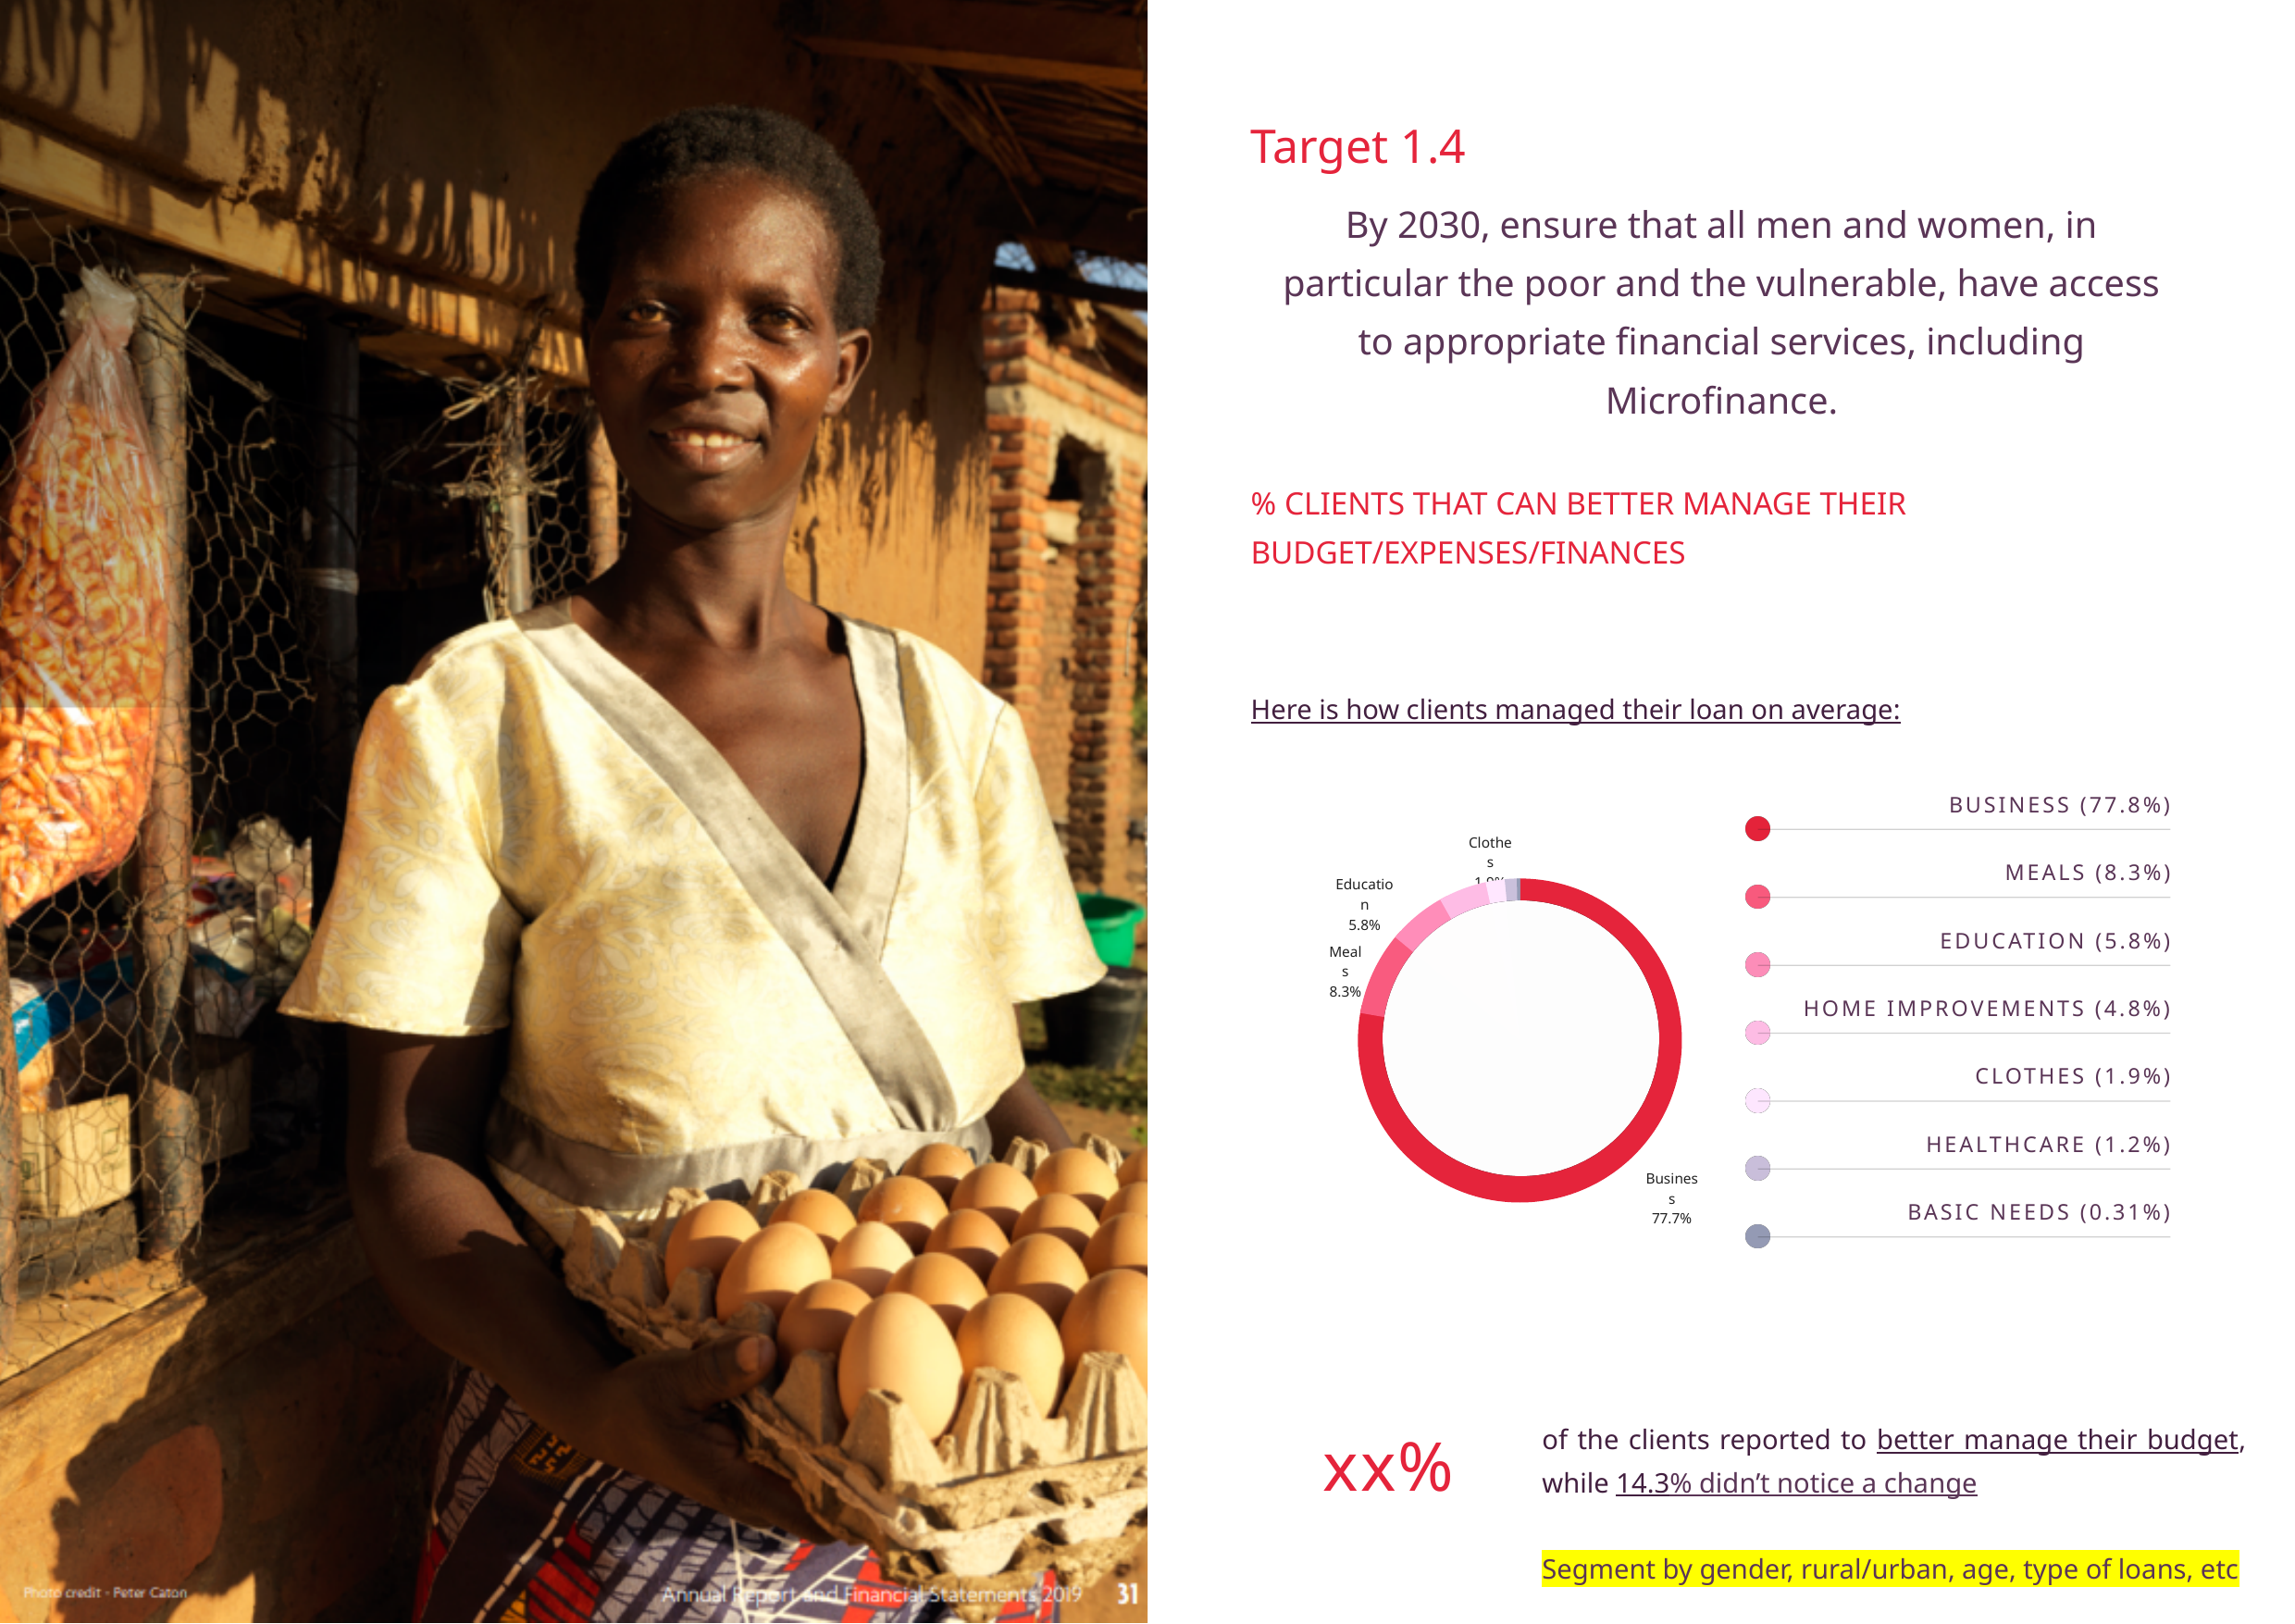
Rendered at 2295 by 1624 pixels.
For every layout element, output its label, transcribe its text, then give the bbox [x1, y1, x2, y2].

picture [1745, 1223, 1770, 1249]
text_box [1326, 832, 1701, 1206]
text_box of the clients reported to better manage their budget, while 14.3% didn’t notice a change Segment by gender, rural/urban, age, type of loans, etc [1542, 1411, 2246, 1624]
picture [1745, 952, 1770, 977]
text_box % CLIENTS THAT CAN BETTER MANAGE THEIR BUDGET/EXPENSES/FINANCES [1250, 471, 1965, 571]
text_box Target 1.4 [1250, 98, 1475, 172]
picture [1745, 1156, 1770, 1181]
text_box MEALS (8.3%) [1811, 854, 2171, 886]
picture [1383, 900, 1659, 1177]
text_box CLOTHES (1.9%) [1811, 1058, 2171, 1089]
picture [1745, 1088, 1770, 1113]
text_box EDUCATION (5.8%) [1811, 923, 2171, 953]
picture [1745, 816, 1770, 841]
text_box HEALTHCARE (1.2%) [1811, 1126, 2171, 1157]
picture [0, 0, 1148, 1624]
text_box HOME IMPROVEMENTS (4.8%) [1795, 990, 2171, 1022]
text_box By 2030, ensure that all men and women, in particular the poor and the vulnerable, have access to appropriate financial services, including Microfinance. [1272, 186, 2171, 422]
text_box BUSINESS (77.8%) [1811, 787, 2171, 817]
text_box BASIC NEEDS (0.31%) [1811, 1194, 2171, 1225]
picture [1745, 885, 1770, 910]
picture [1745, 1020, 1770, 1046]
text_box xx% [1272, 1410, 1505, 1506]
text_box Here is how clients managed their loan on average: [1250, 681, 2114, 725]
